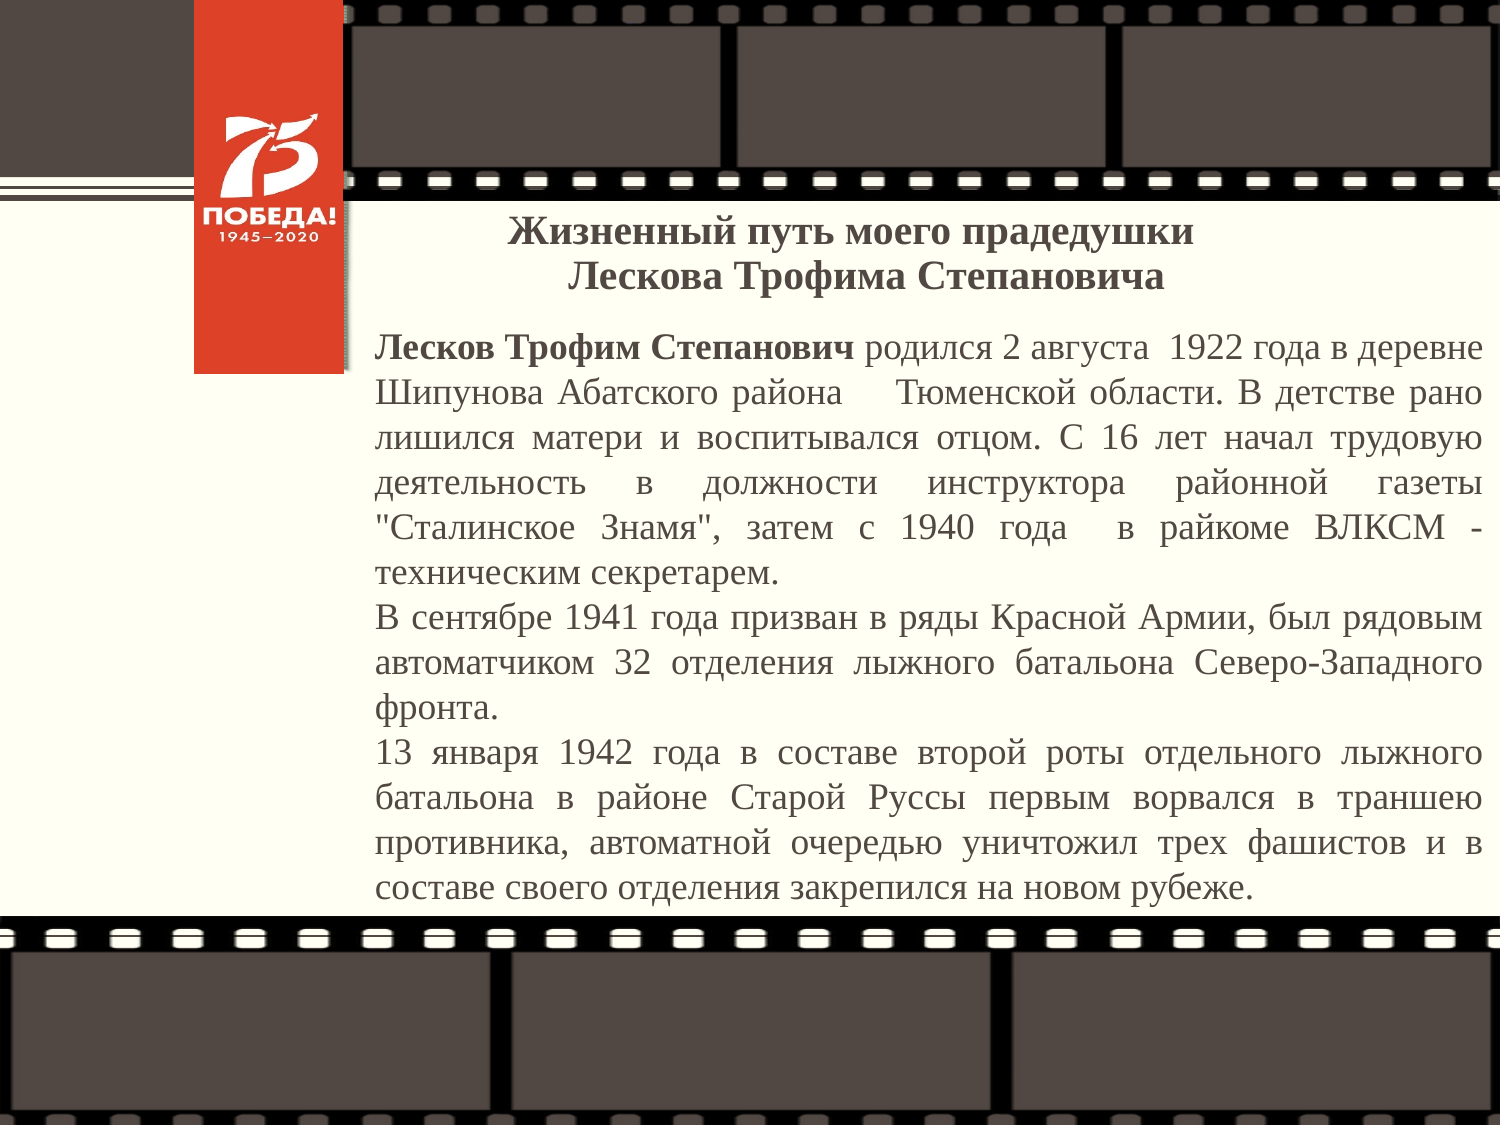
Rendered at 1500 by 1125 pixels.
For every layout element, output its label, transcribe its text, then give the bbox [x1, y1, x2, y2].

picture [0, 916, 1500, 1125]
text_box Лесков Трофим Степанович родился 2 августа 1922 года в деревне Шипунова Абатского района Тюменской области. В детстве рано лишился матери и воспитывался отцом. С 16 лет начал трудовую деятельность в должности инструктора районной газеты "Сталинское Знамя", затем с 1940 года в райкоме ВЛКСМ - техническим секретарем. В сентябре 1941 года призван в ряды Красной Армии, был рядовым автоматчиком 32 отделения лыжного батальона Северо-Западного фронта. 13 января 1942 года в составе второй роты отдельного лыжного батальона в районе Старой Руссы первым ворвался в траншею противника, автоматной очередью уничтожил трех фашистов и в составе своего отделения закрепился на новом рубеже. [360, 314, 1499, 915]
subtitle Жизненный путь моего прадедушки Лескова Трофима Степановича [360, 211, 1353, 291]
picture [194, 0, 1500, 374]
